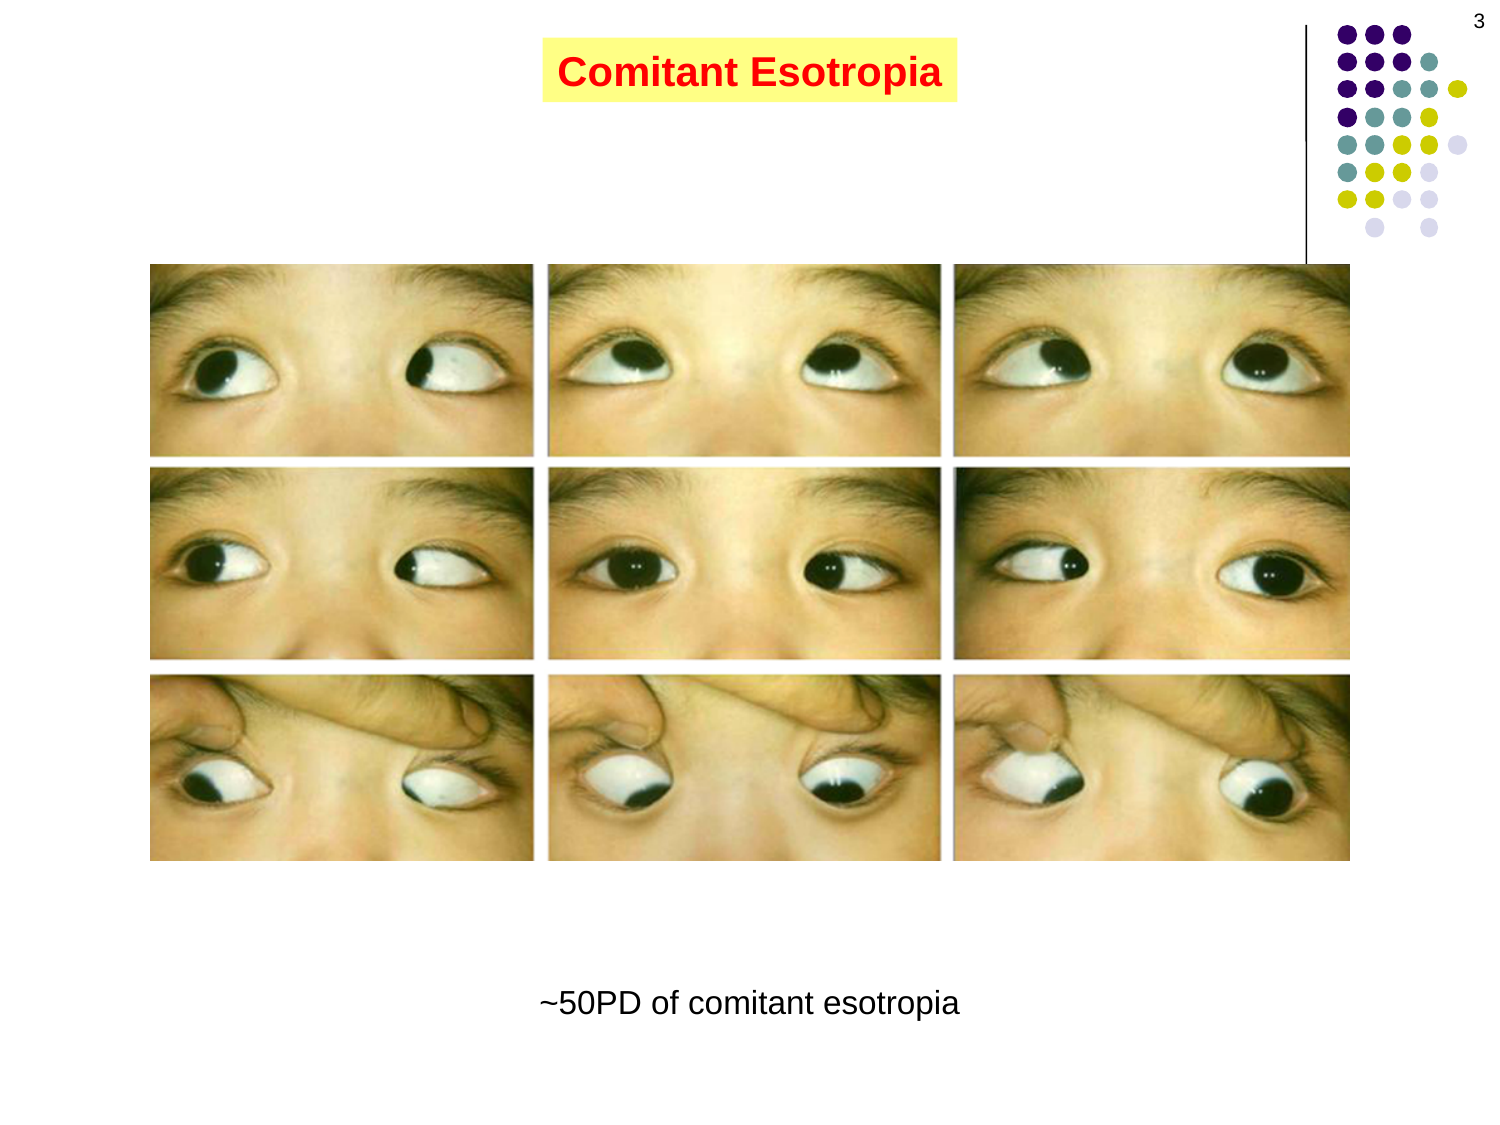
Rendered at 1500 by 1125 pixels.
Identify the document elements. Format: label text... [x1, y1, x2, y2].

picture [149, 264, 1350, 861]
text_box Comitant Esotropia [542, 37, 958, 103]
text_box ~50PD of comitant esotropia [524, 973, 976, 1029]
slide_number 3 [1149, 0, 1500, 75]
